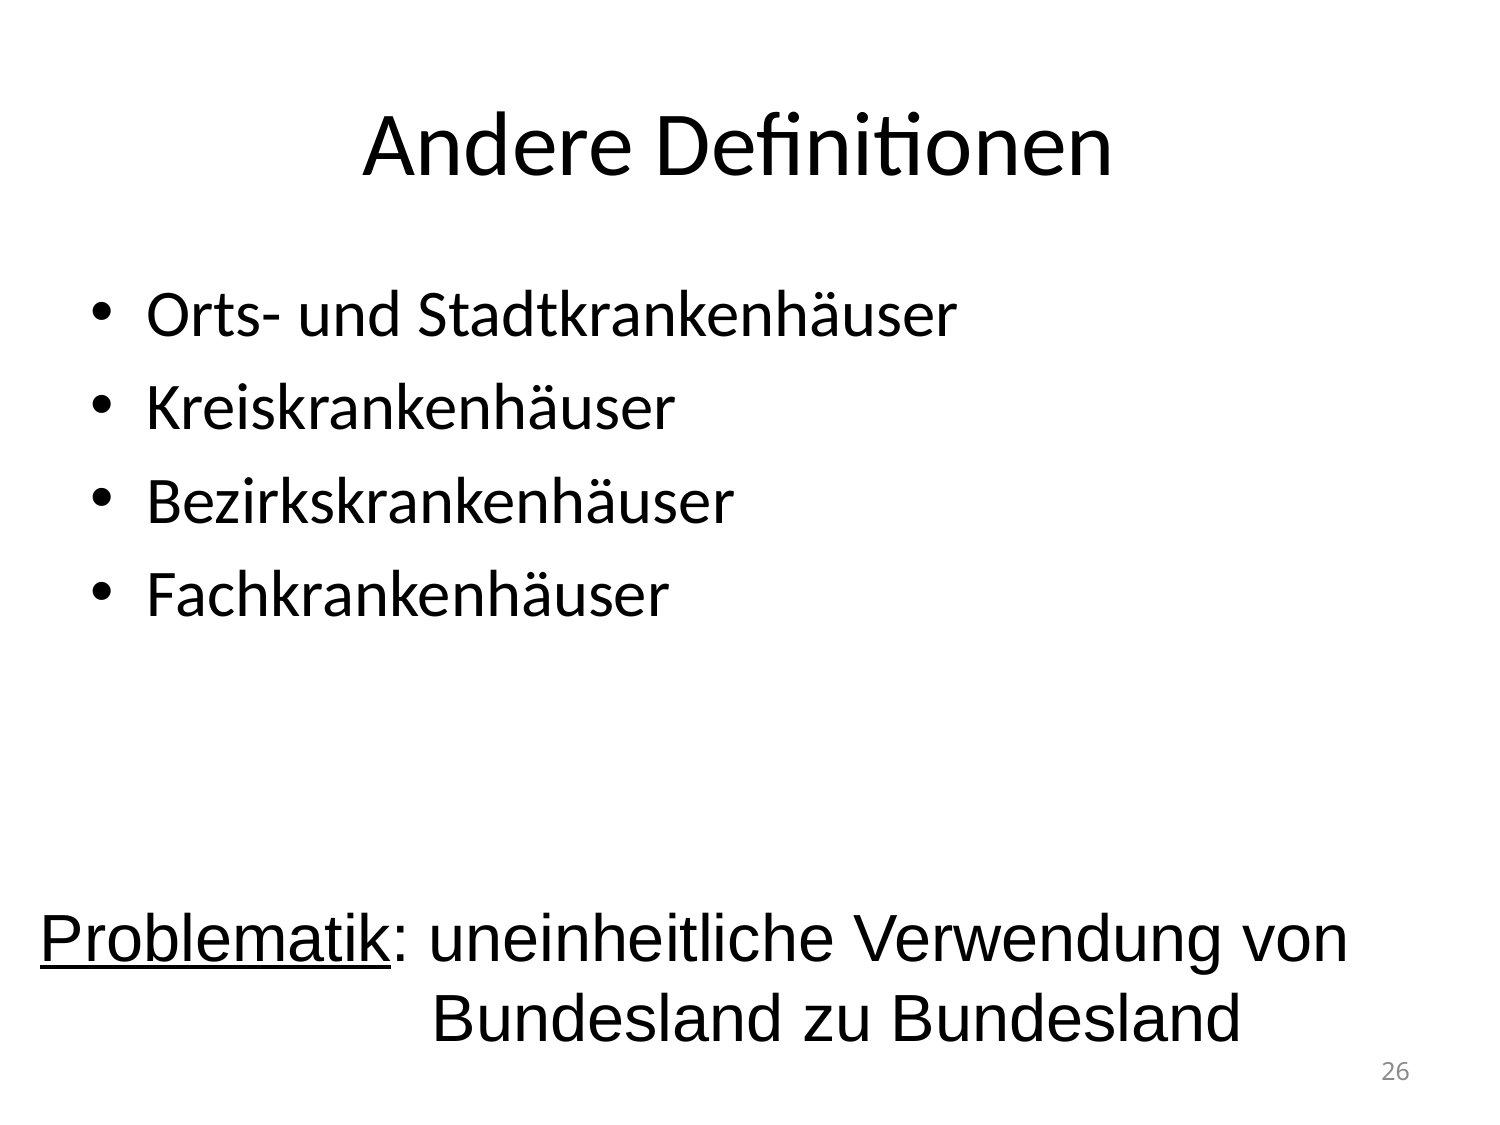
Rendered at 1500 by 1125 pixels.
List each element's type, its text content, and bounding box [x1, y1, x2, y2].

list Orts- und Stadtkrankenhäuser Kreiskrankenhäuser Bezirkskrankenhäuser Fachkrankenhäuser [75, 262, 1425, 887]
title Andere Definitionen [75, 45, 1425, 233]
slide_number 26 [1074, 1042, 1425, 1103]
text_box Problematik: uneinheitliche Verwendung von Bundesland zu Bundesland [24, 887, 1475, 1063]
